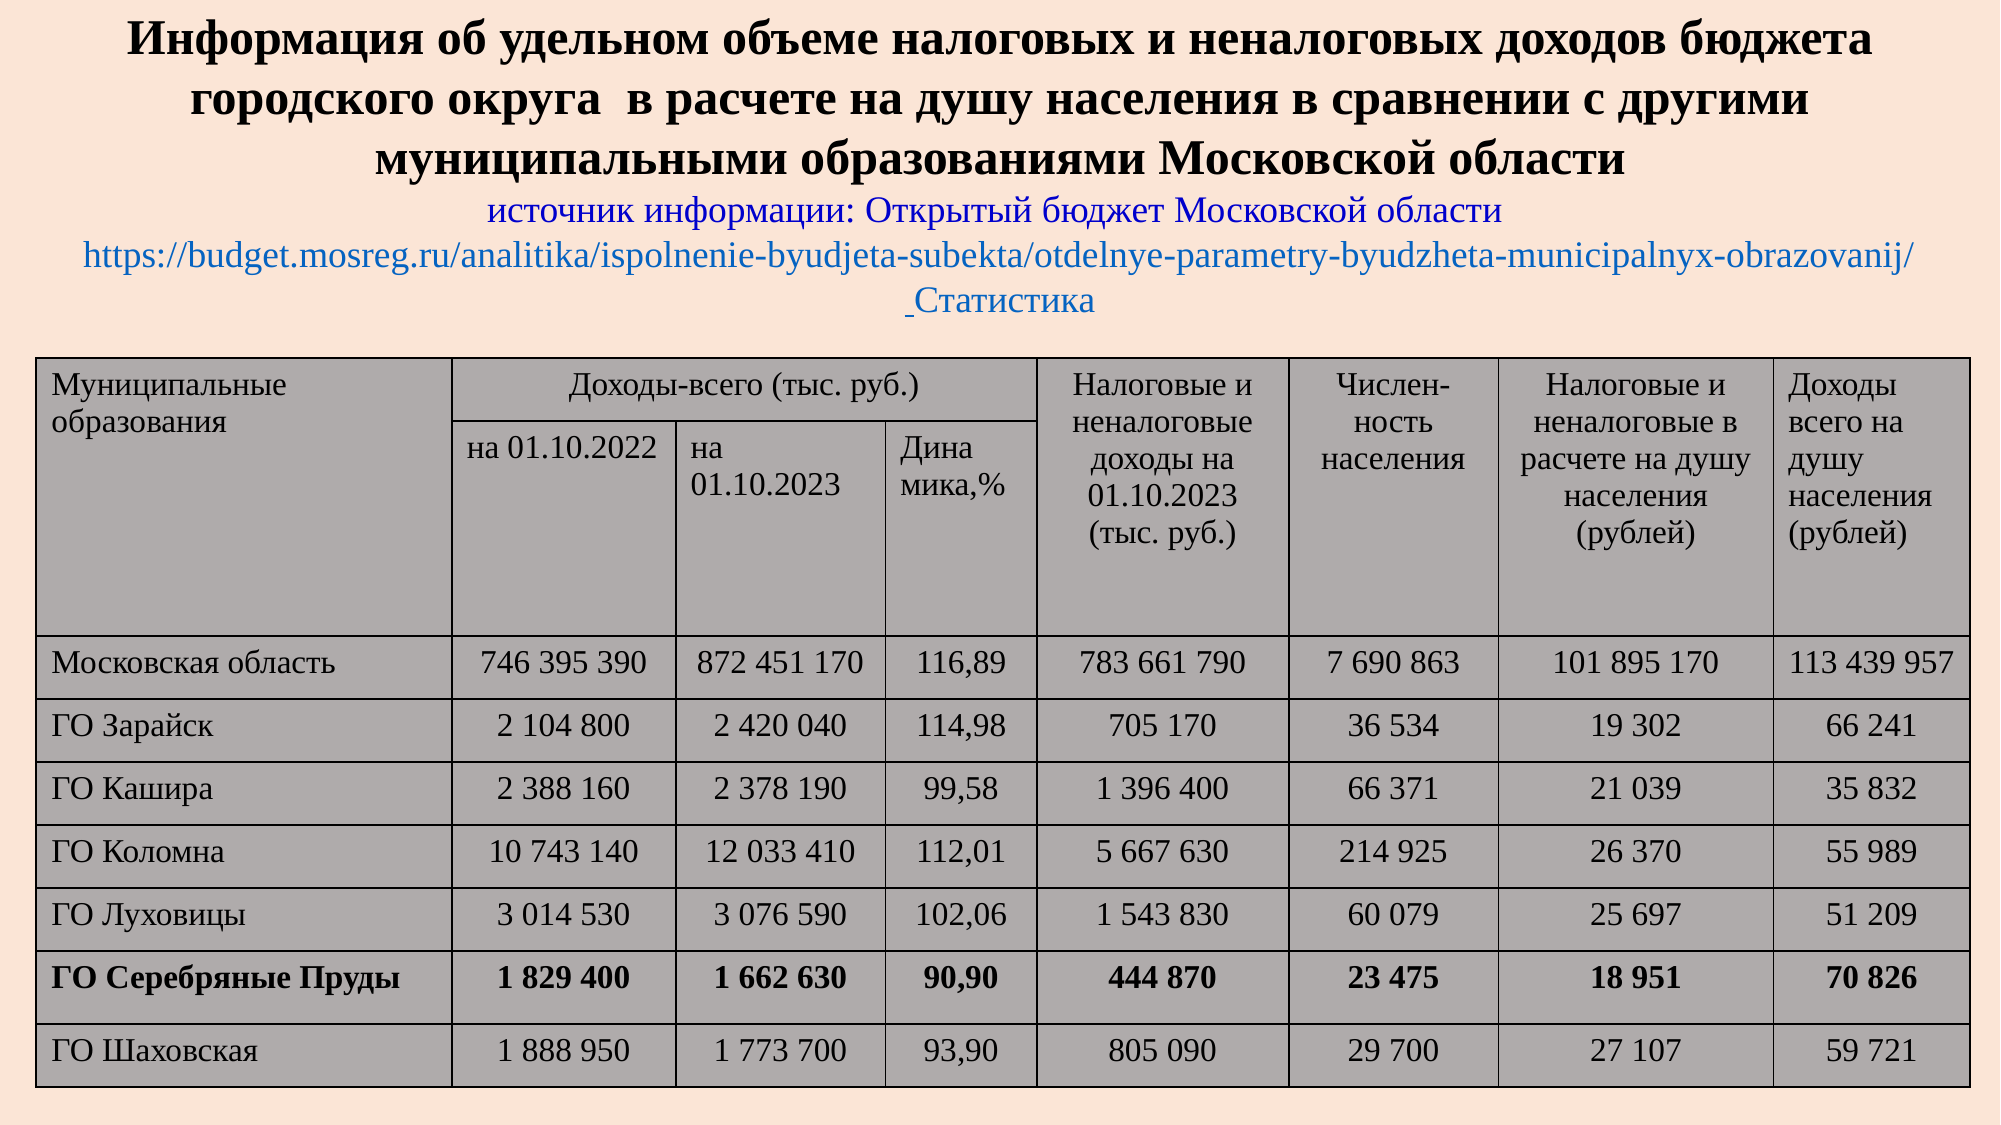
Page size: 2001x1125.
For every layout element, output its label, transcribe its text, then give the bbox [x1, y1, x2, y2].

table_cell 114,98 [886, 700, 1036, 761]
table_cell Московская область [37, 637, 451, 698]
table_cell ГО Шаховская [37, 1025, 451, 1086]
table_cell 805 090 [1038, 1025, 1288, 1086]
table_cell ГО Кашира [37, 763, 451, 824]
text_box Информация об удельном объеме налоговых и неналоговых доходов бюджета городского округа в расчете на душу населения в сравнении с другими муниципальными образованиями Московской области источник информации: Открытый бюджет Московской области https://budget.mosreg.ru/analitika/ispolnenie-byudjeta-subekta/otdelnye-parametry-byudzheta-municipalnyx-obrazovanij/ Статистика [0, 0, 2000, 418]
table_cell 12 033 410 [677, 826, 885, 887]
table_cell 872 451 170 [677, 637, 885, 698]
table_cell 10 743 140 [453, 826, 675, 887]
table_cell 66 371 [1290, 763, 1498, 824]
table_cell ГО Зарайск [37, 700, 451, 761]
table_cell ГО Коломна [37, 826, 451, 887]
table_cell 25 697 [1499, 889, 1773, 950]
table_cell 5 667 630 [1038, 826, 1288, 887]
table_cell 70 826 [1774, 952, 1969, 1023]
table_cell 93,90 [886, 1025, 1036, 1086]
table_header Доходы всего на душу населения (рублей) [1774, 359, 1969, 635]
table_cell 19 302 [1499, 700, 1773, 761]
table_header Налоговые и неналоговые доходы на 01.10.2023 (тыс. руб.) [1038, 359, 1288, 635]
table_cell 2 420 040 [677, 700, 885, 761]
table_cell 2 378 190 [677, 763, 885, 824]
table_cell 90,90 [886, 952, 1036, 1023]
table_header Налоговые и неналоговые в расчете на душу населения (рублей) [1499, 359, 1773, 635]
table_cell 2 104 800 [453, 700, 675, 761]
table_cell 1 829 400 [453, 952, 675, 1023]
table_cell 55 989 [1774, 826, 1969, 887]
table_cell 1 396 400 [1038, 763, 1288, 824]
table_cell 1 662 630 [677, 952, 885, 1023]
table_cell 59 721 [1774, 1025, 1969, 1086]
table_header Числен-ность населения [1290, 359, 1498, 635]
table_cell 102,06 [886, 889, 1036, 950]
table_cell 2 388 160 [453, 763, 675, 824]
table_cell 116,89 [886, 637, 1036, 698]
table_cell 746 395 390 [453, 637, 675, 698]
table_cell на 01.10.2022 [453, 422, 675, 635]
table_cell 783 661 790 [1038, 637, 1288, 698]
table_cell 1 543 830 [1038, 889, 1288, 950]
table_cell 112,01 [886, 826, 1036, 887]
table_cell 51 209 [1774, 889, 1969, 950]
table_cell 99,58 [886, 763, 1036, 824]
table_cell 66 241 [1774, 700, 1969, 761]
table_cell 36 534 [1290, 700, 1498, 761]
table_cell 27 107 [1499, 1025, 1773, 1086]
table_cell 29 700 [1290, 1025, 1498, 1086]
table_cell 214 925 [1290, 826, 1498, 887]
table_cell 7 690 863 [1290, 637, 1498, 698]
table_header Доходы-всего (тыс. руб.) [453, 359, 1036, 420]
table_header Муниципальные образования [37, 359, 451, 635]
table_cell 26 370 [1499, 826, 1773, 887]
table_cell 1 773 700 [677, 1025, 885, 1086]
table_cell 1 888 950 [453, 1025, 675, 1086]
table_cell 23 475 [1290, 952, 1498, 1023]
table_cell 3 076 590 [677, 889, 885, 950]
table_cell 113 439 957 [1774, 637, 1969, 698]
table_cell 3 014 530 [453, 889, 675, 950]
table_cell ГО Серебряные Пруды [37, 952, 451, 1023]
table_cell 705 170 [1038, 700, 1288, 761]
table_cell 444 870 [1038, 952, 1288, 1023]
table_cell на 01.10.2023 [677, 422, 885, 635]
table_cell ГО Луховицы [37, 889, 451, 950]
table_cell Дина мика,% [886, 422, 1036, 635]
table_cell 60 079 [1290, 889, 1498, 950]
table_cell 101 895 170 [1499, 637, 1773, 698]
table_cell 18 951 [1499, 952, 1773, 1023]
table_cell 21 039 [1499, 763, 1773, 824]
table_cell 35 832 [1774, 763, 1969, 824]
